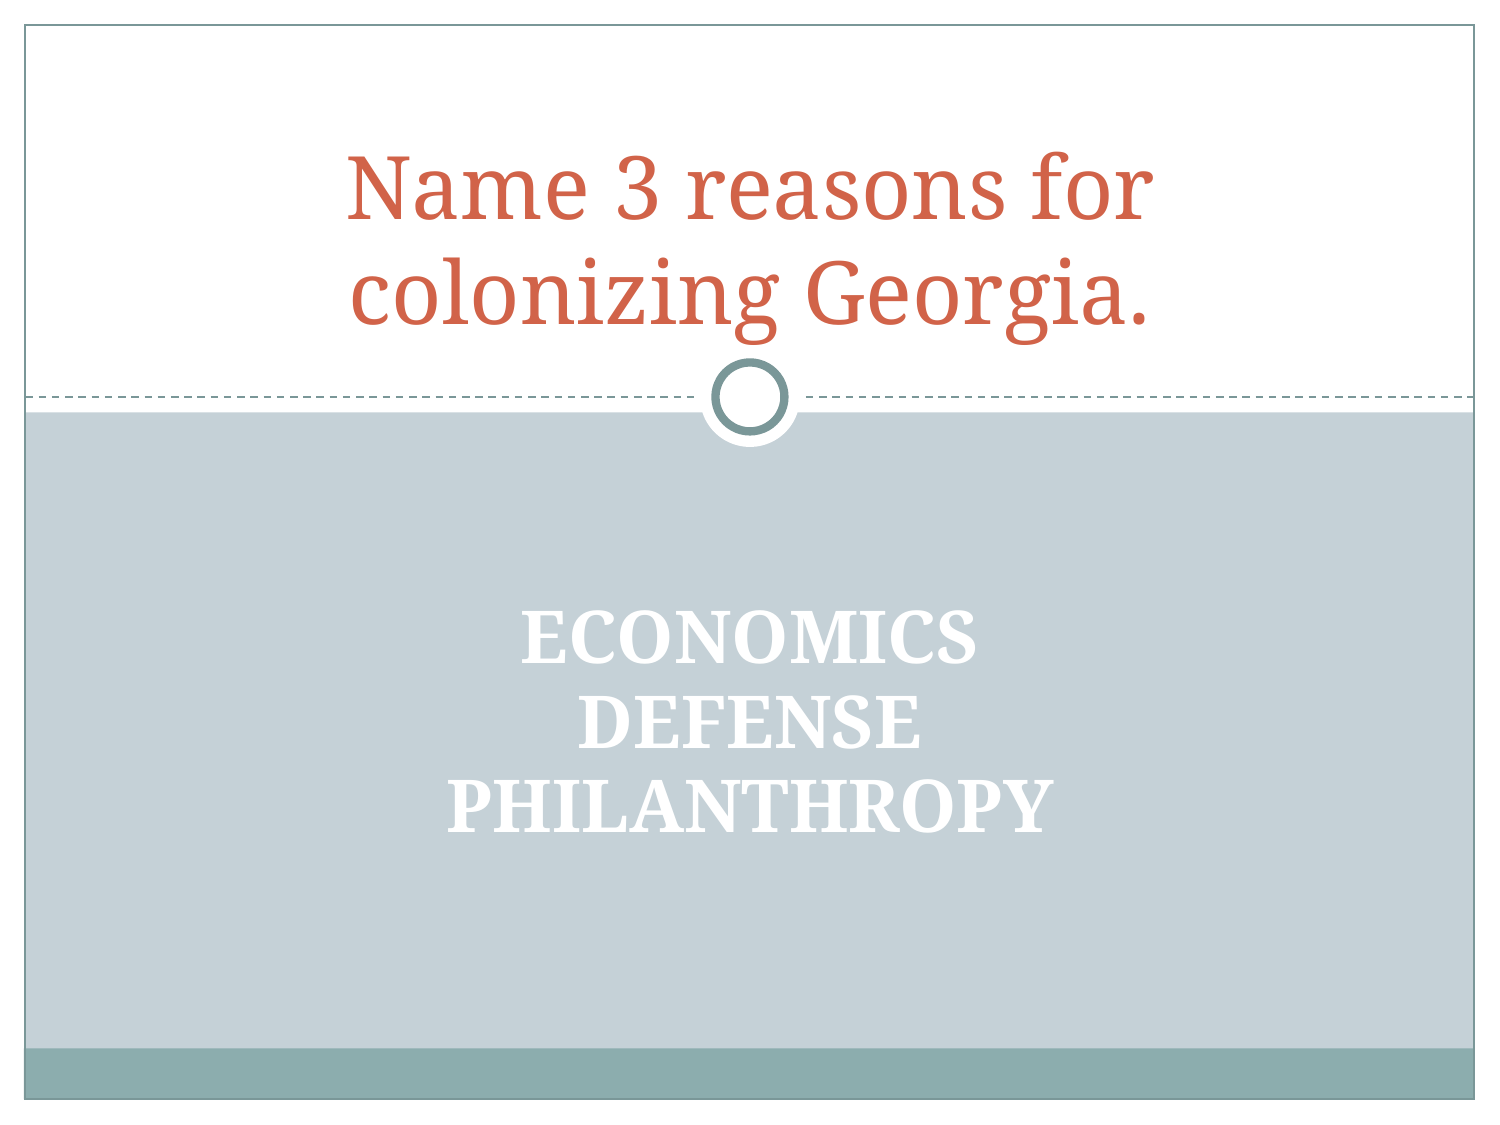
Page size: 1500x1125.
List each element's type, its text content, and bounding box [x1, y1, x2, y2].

title Name 3 reasons for colonizing Georgia. [112, 62, 1388, 350]
subtitle ECONOMICS DEFENSE PHILANTHROPY [225, 600, 1275, 888]
